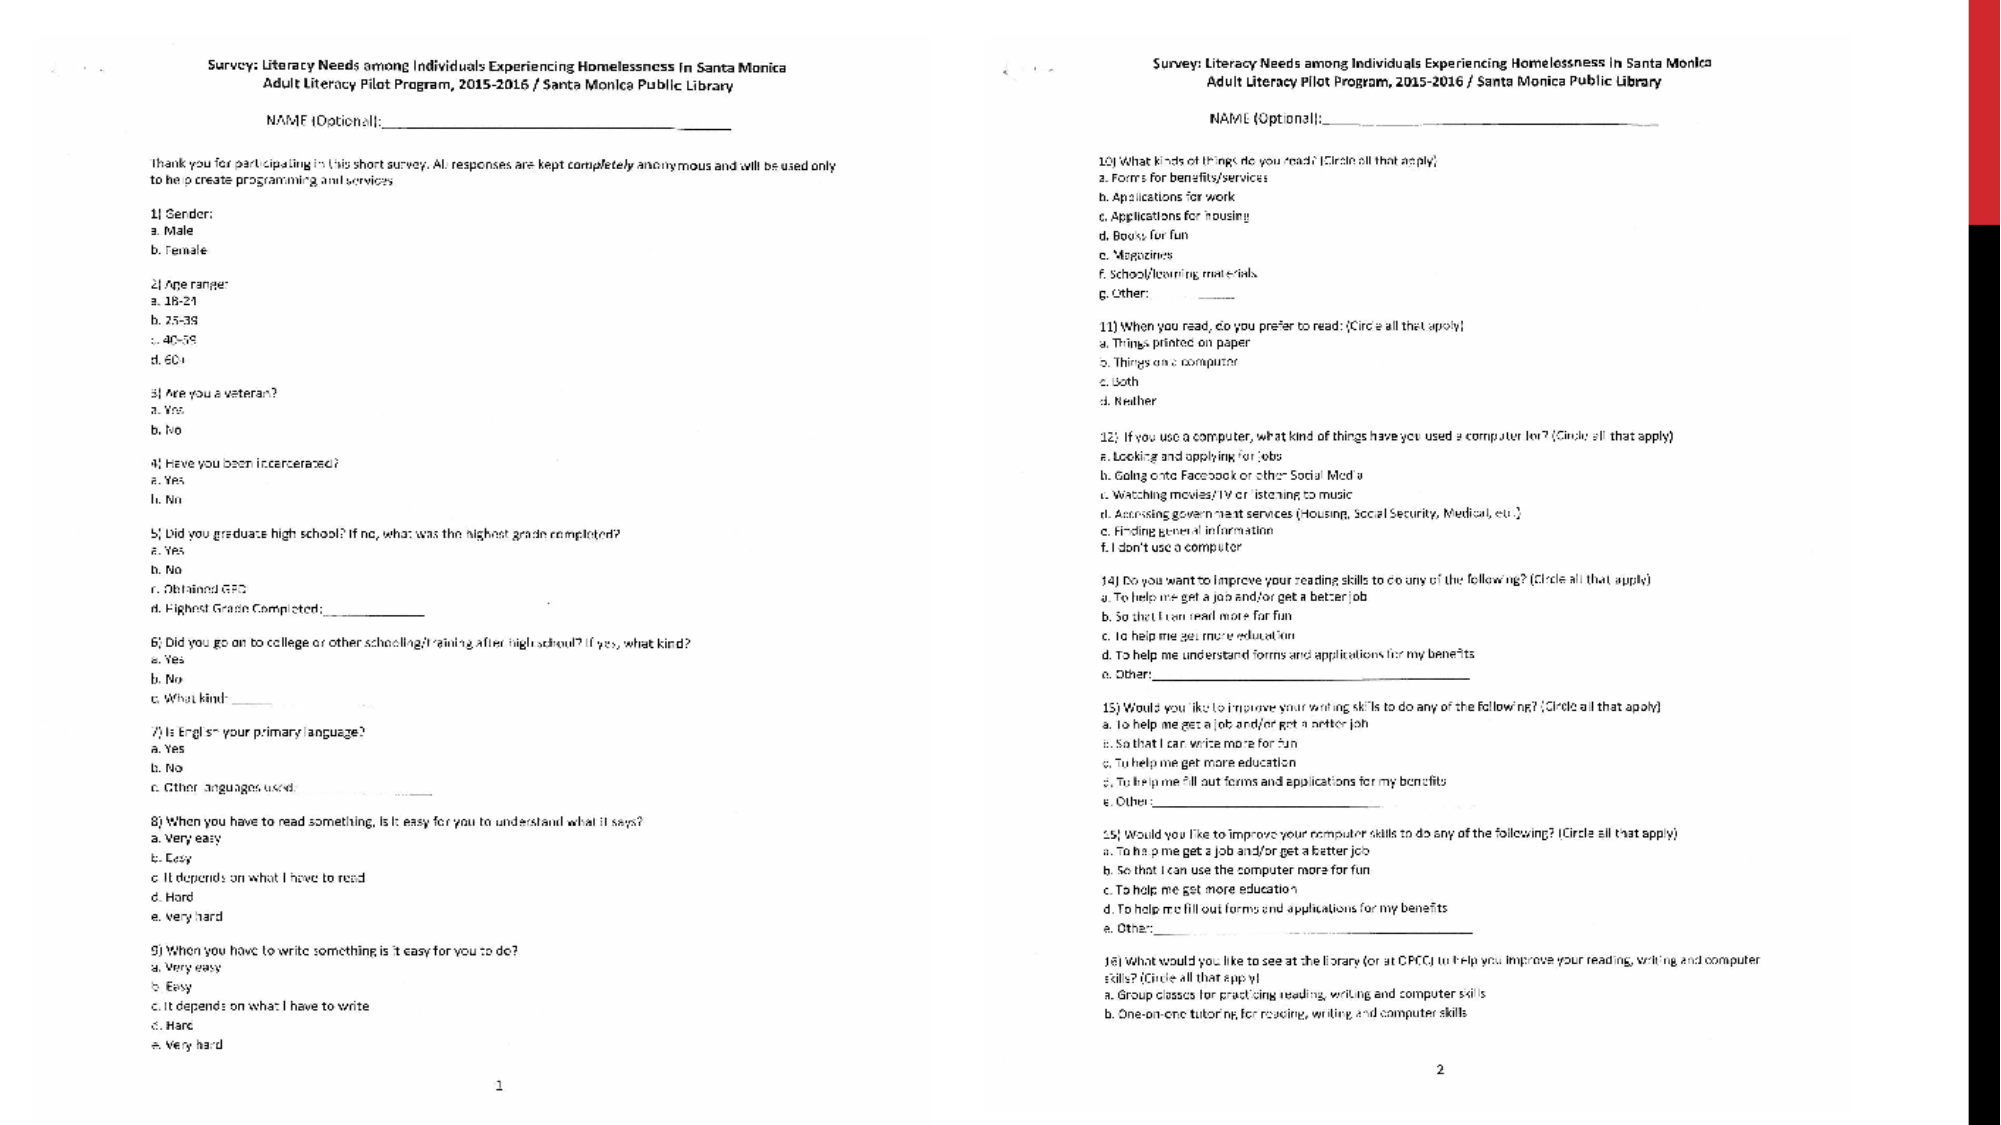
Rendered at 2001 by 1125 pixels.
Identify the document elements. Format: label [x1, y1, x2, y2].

picture [33, 33, 931, 1125]
picture [985, 33, 1854, 1112]
